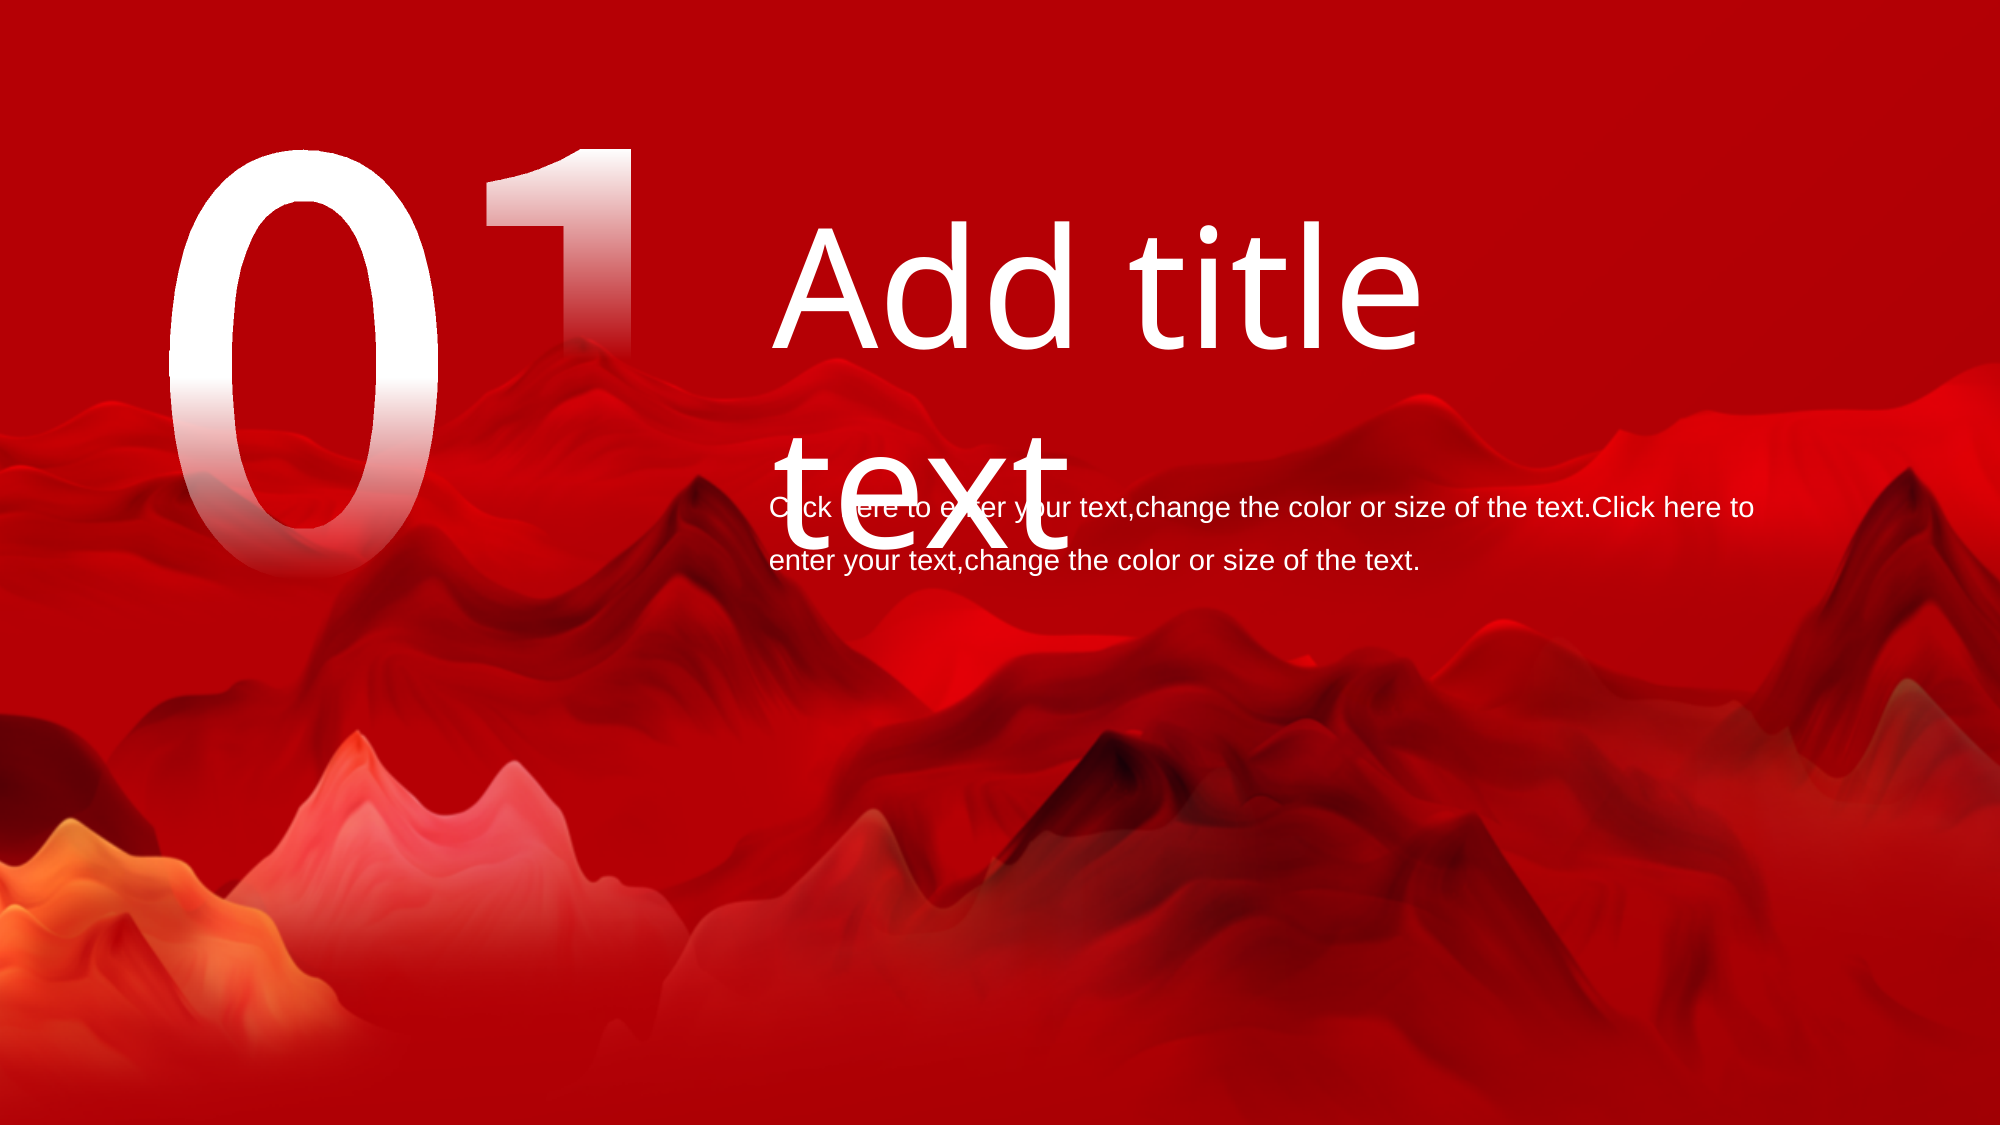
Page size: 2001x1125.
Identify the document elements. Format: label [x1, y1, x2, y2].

text_box [169, 149, 715, 580]
picture [0, 0, 2000, 1125]
